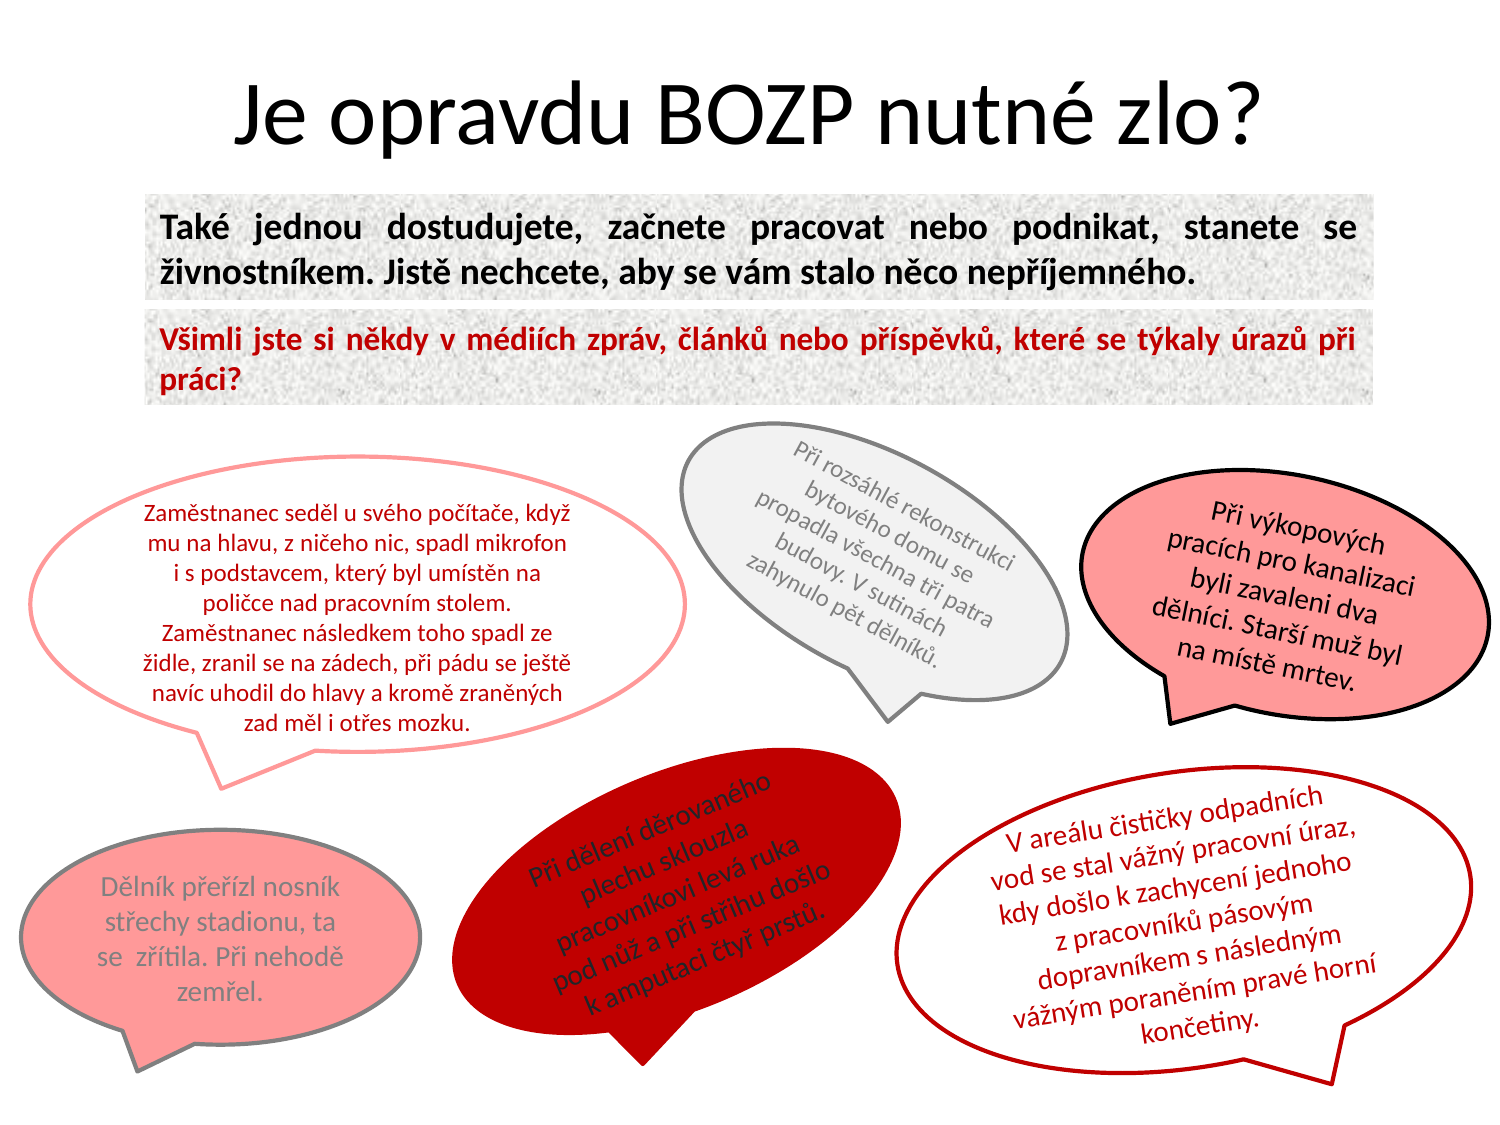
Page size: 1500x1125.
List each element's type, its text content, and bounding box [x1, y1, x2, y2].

text_box Při rozsáhlé rekonstrukci bytového domu se propadla všechna tři patra budovy. V sutinách zahynulo pět dělníků. [679, 421, 1070, 724]
text_box Dělník přeřízl nosník střechy stadionu, ta se zřítila. Při nehodě zemřel. [18, 827, 423, 1074]
text_box Při dělení děrovaného plechu sklouzla pracovníkovi levá ruka pod nůž a při střihu došlo k amputaci čtyř prstů. [452, 747, 901, 1067]
text_box Také jednou dostudujete, začnete pracovat nebo podnikat, stanete se živnostníkem. Jistě nechcete, aby se vám stalo něco nepříjemného. [145, 233, 1374, 300]
text_box Zaměstnanec seděl u svého počítače, když mu na hlavu, z ničeho nic, spadl mikrofon i s podstavcem, který byl umístěn na poličce nad pracovním stolem. Zaměstnanec následkem toho spadl ze židle, zranil se na zádech, při pádu se ještě navíc uhodil do hlavy a kromě zraněných zad měl i otřes mozku. [28, 454, 688, 791]
text_box Je opravdu BOZP nutné zlo? [74, 45, 1425, 233]
text_box Všimli jste si někdy v médiích zpráv, článků nebo příspěvků, které se týkaly úrazů při práci? [144, 309, 1373, 405]
text_box V areálu čističky odpadních vod se stal vážný pracovní úraz, kdy došlo k zachycení jednoho z pracovníků pásovým dopravníkem s následným vážným poraněním pravé horní končetiny. [894, 765, 1474, 1087]
text_box Při výkopových pracích pro kanalizaci byli zavaleni dva dělníci. Starší muž byl na místě mrtev. [1079, 467, 1492, 726]
